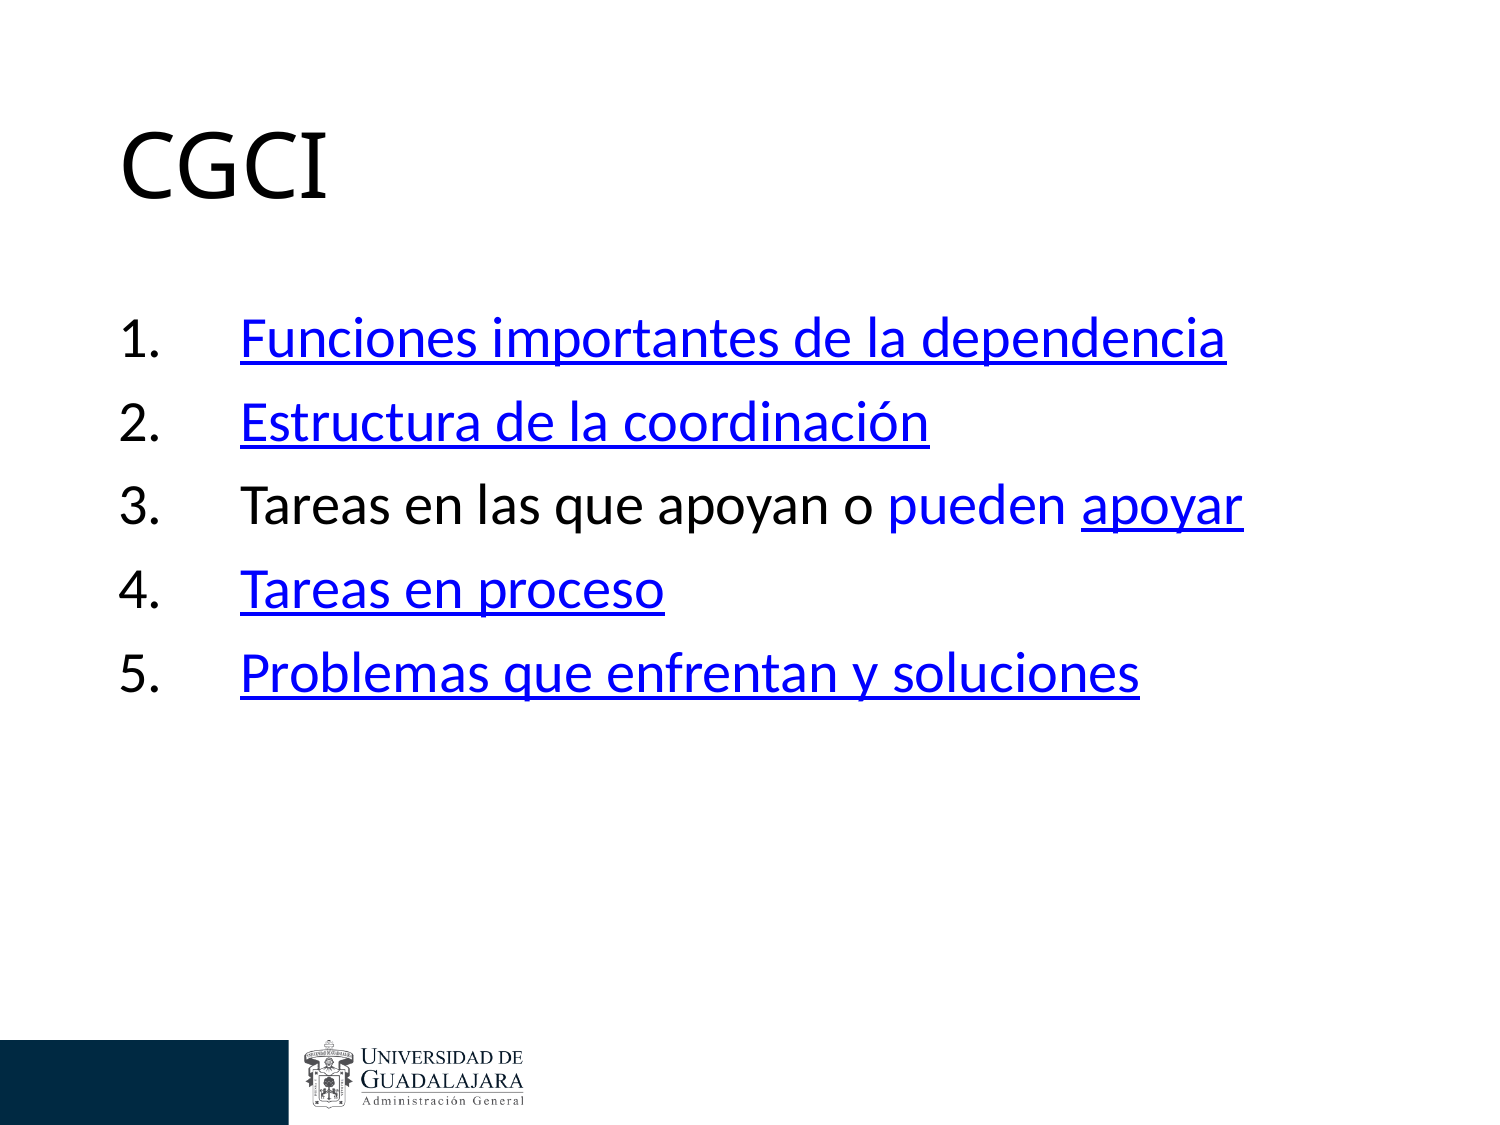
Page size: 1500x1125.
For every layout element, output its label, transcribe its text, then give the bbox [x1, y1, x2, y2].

list Funciones importantes de la dependencia Estructura de la coordinación Tareas en las que apoyan o pueden apoyar Tareas en proceso Problemas que enfrentan y soluciones [103, 299, 1397, 1014]
title CGCI [103, 59, 1397, 278]
picture [304, 1040, 524, 1109]
